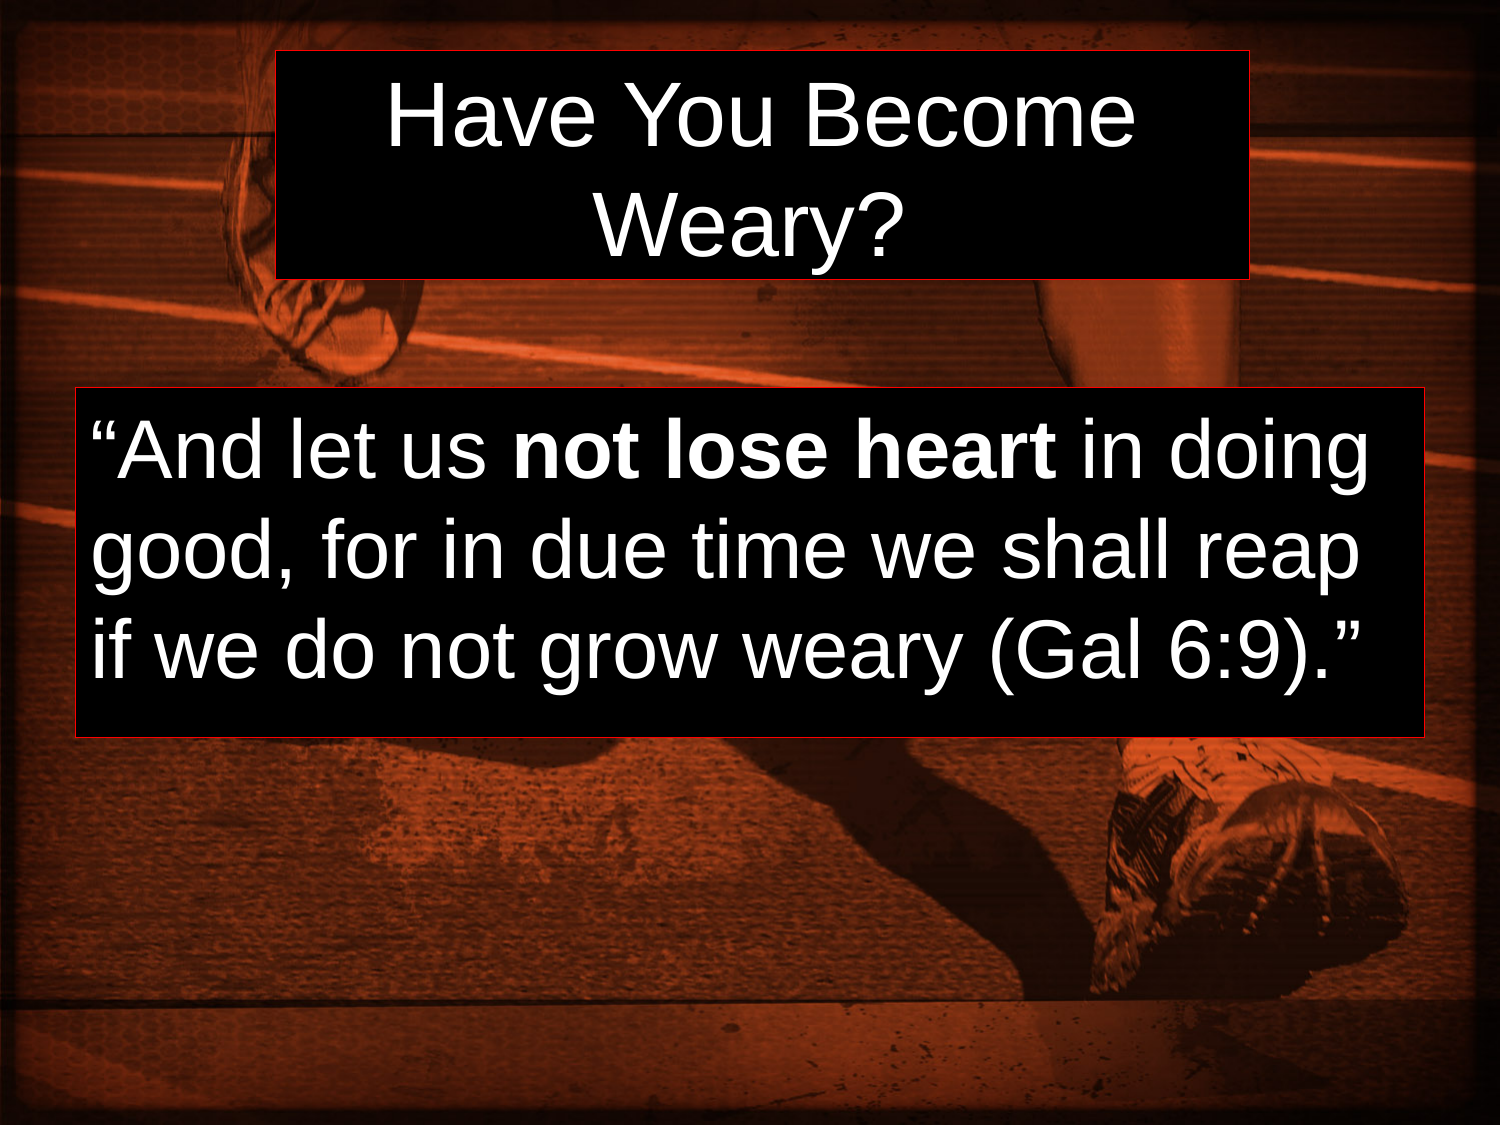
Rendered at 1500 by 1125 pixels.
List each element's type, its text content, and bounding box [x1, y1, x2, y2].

title Have You Become Weary? [275, 50, 1250, 280]
picture [0, 0, 1500, 1125]
list “And let us not lose heart in doing good, for in due time we shall reap if we do not grow weary (Gal 6:9).” [75, 387, 1425, 738]
